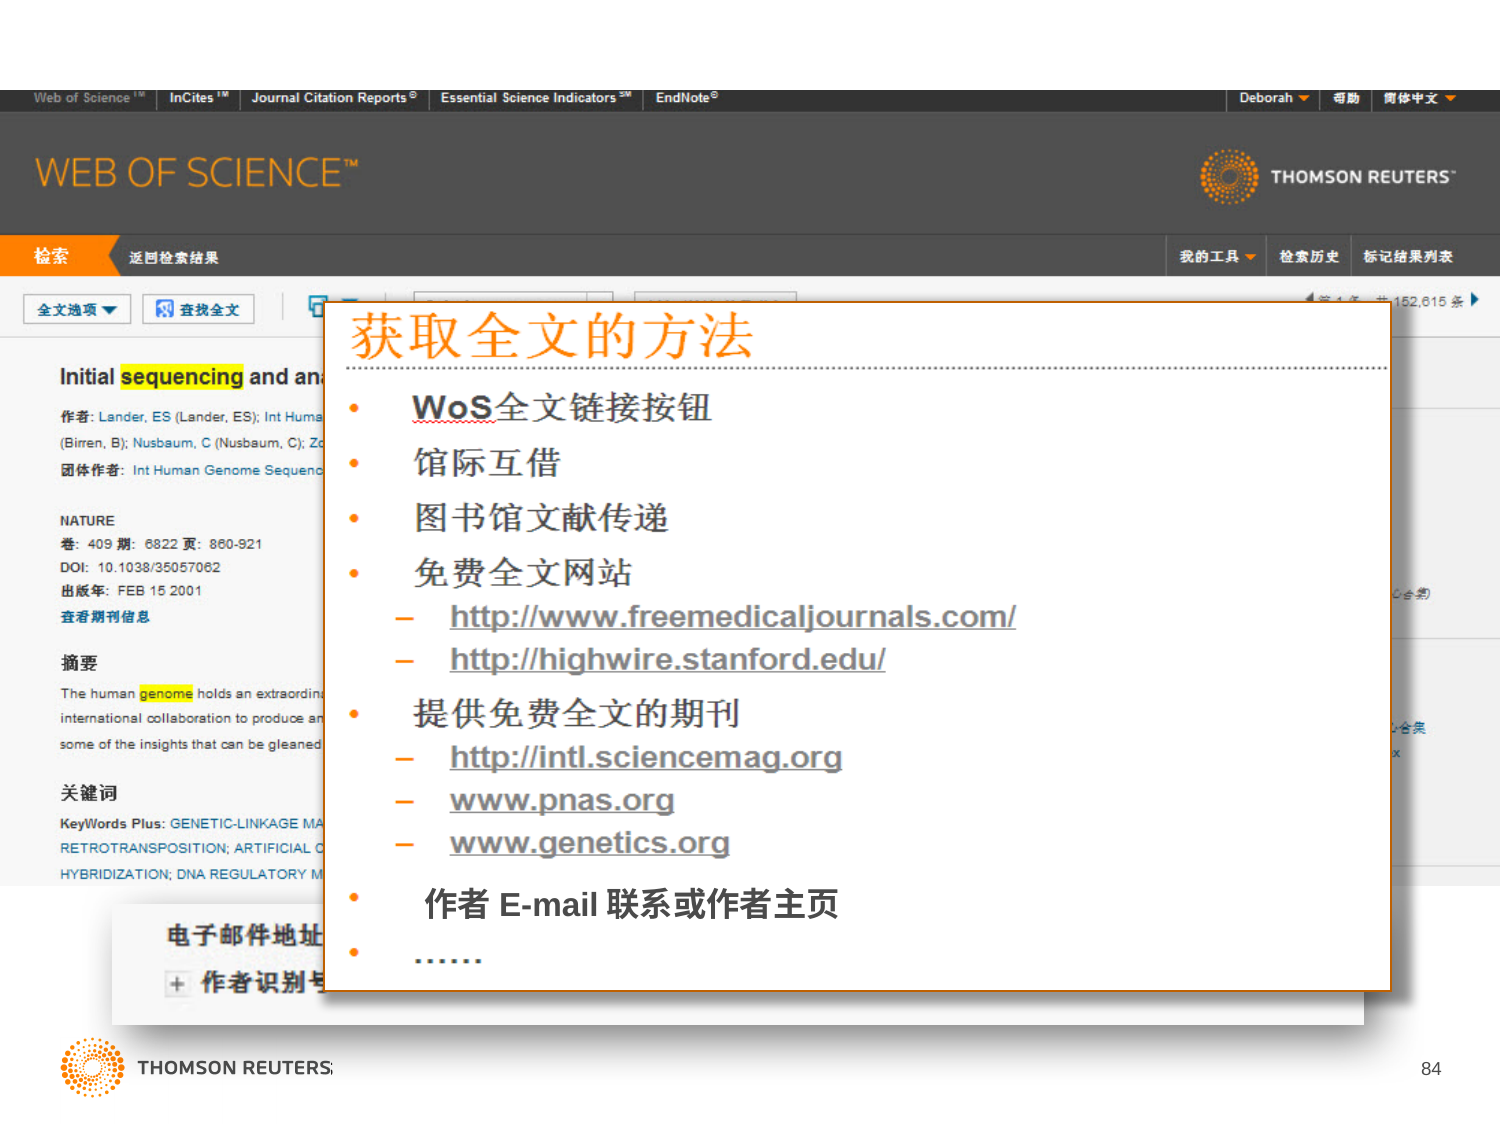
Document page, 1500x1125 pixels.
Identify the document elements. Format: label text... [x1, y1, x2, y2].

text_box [324, 302, 1391, 991]
slide_number 84 [1381, 1048, 1458, 1088]
picture [0, 89, 1500, 887]
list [111, 904, 1364, 1025]
picture [60, 1037, 333, 1125]
